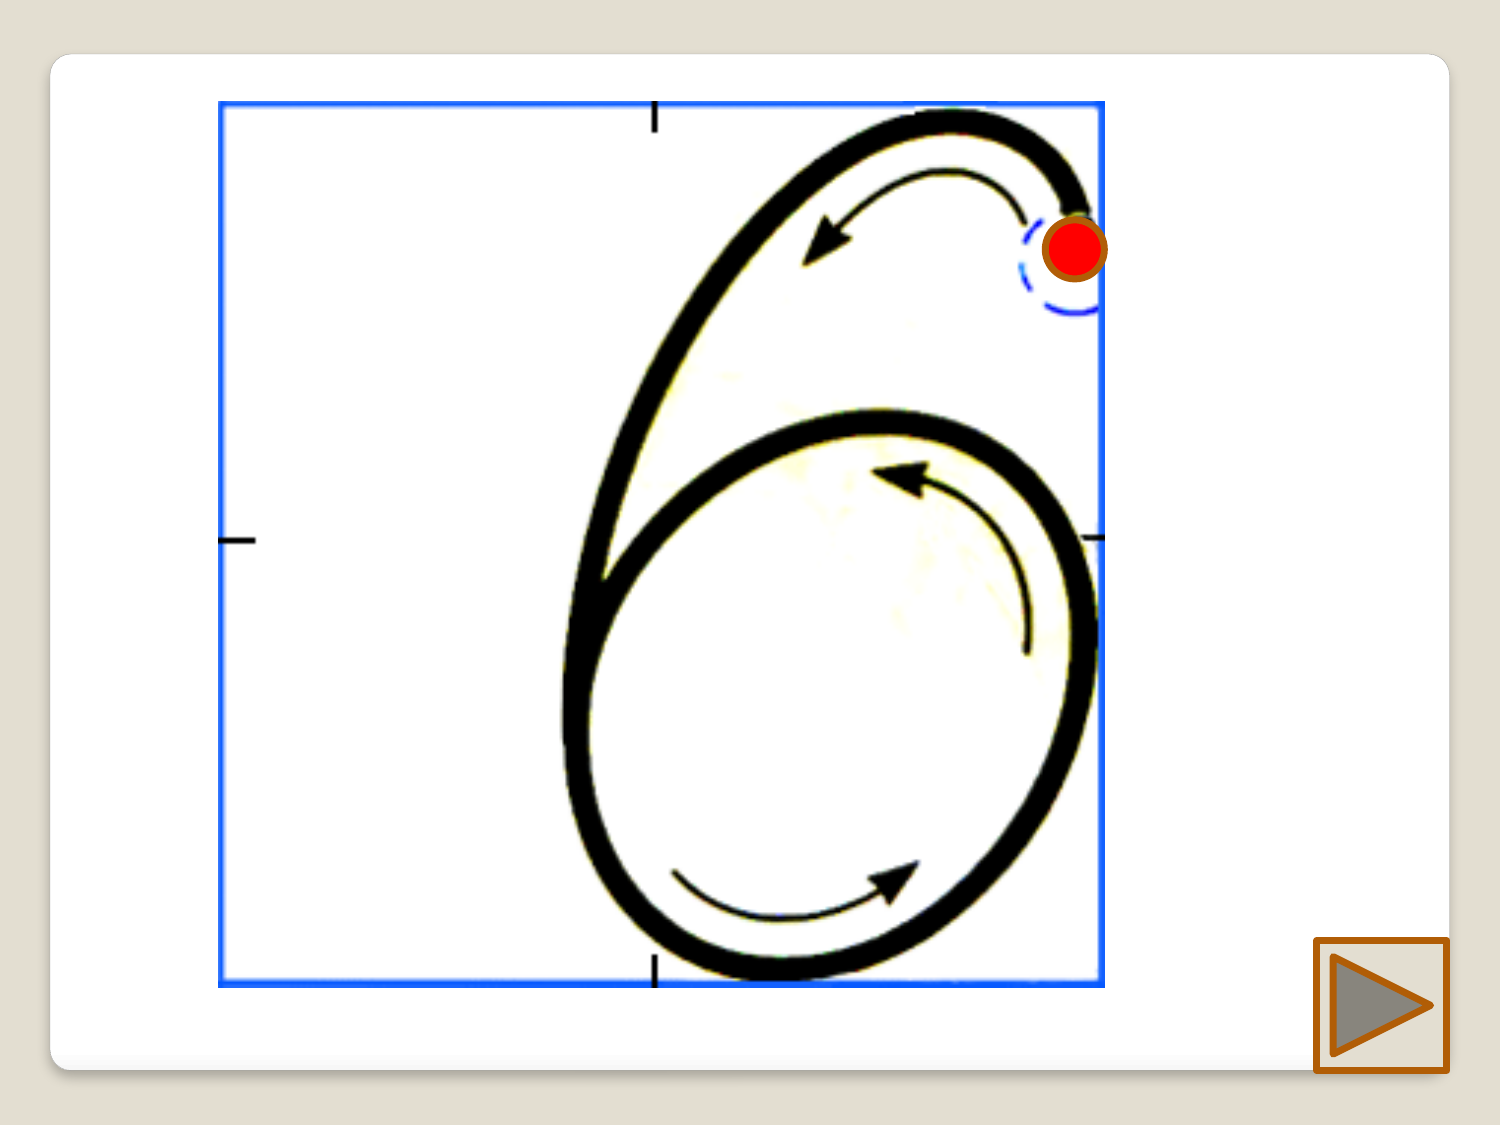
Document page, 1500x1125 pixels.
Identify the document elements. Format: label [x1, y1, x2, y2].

picture [218, 101, 1105, 988]
text_box [1313, 937, 1450, 1074]
